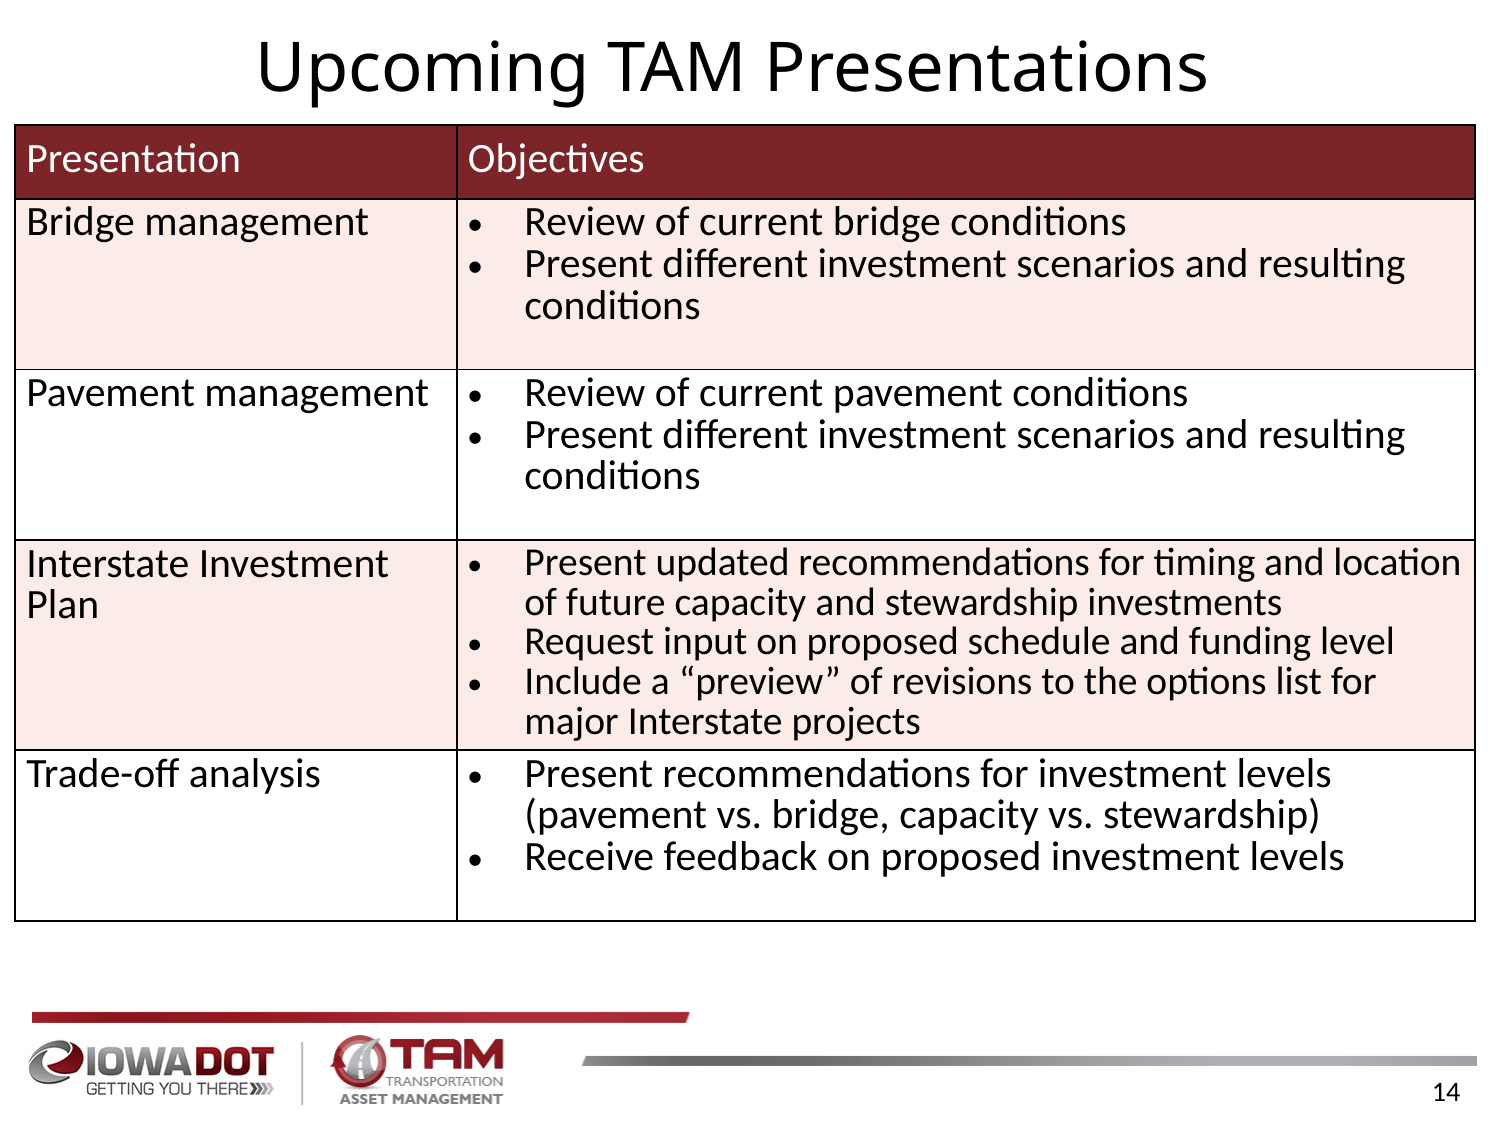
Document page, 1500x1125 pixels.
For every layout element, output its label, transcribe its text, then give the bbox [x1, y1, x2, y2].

picture [0, 0, 1500, 1125]
table_cell Pavement management [16, 370, 456, 539]
table_cell Present updated recommendations for timing and location of future capacity and stewardship investments Request input on proposed schedule and funding level Include a “preview” of revisions to the options list for major Interstate projects [458, 541, 1474, 749]
slide_number 14 [1137, 1067, 1476, 1113]
table_cell Trade-off analysis [16, 751, 456, 920]
table_header Objectives [458, 126, 1474, 198]
table_header Presentation [16, 126, 456, 198]
table_cell Review of current bridge conditions Present different investment scenarios and resulting conditions [458, 200, 1474, 369]
table_cell Present recommendations for investment levels (pavement vs. bridge, capacity vs. stewardship) Receive feedback on proposed investment levels [458, 751, 1474, 920]
table_cell Interstate Investment Plan [16, 541, 456, 749]
table_cell Review of current pavement conditions Present different investment scenarios and resulting conditions [458, 370, 1474, 539]
table_cell Bridge management [16, 200, 456, 369]
title Upcoming TAM Presentations [24, 12, 1441, 124]
